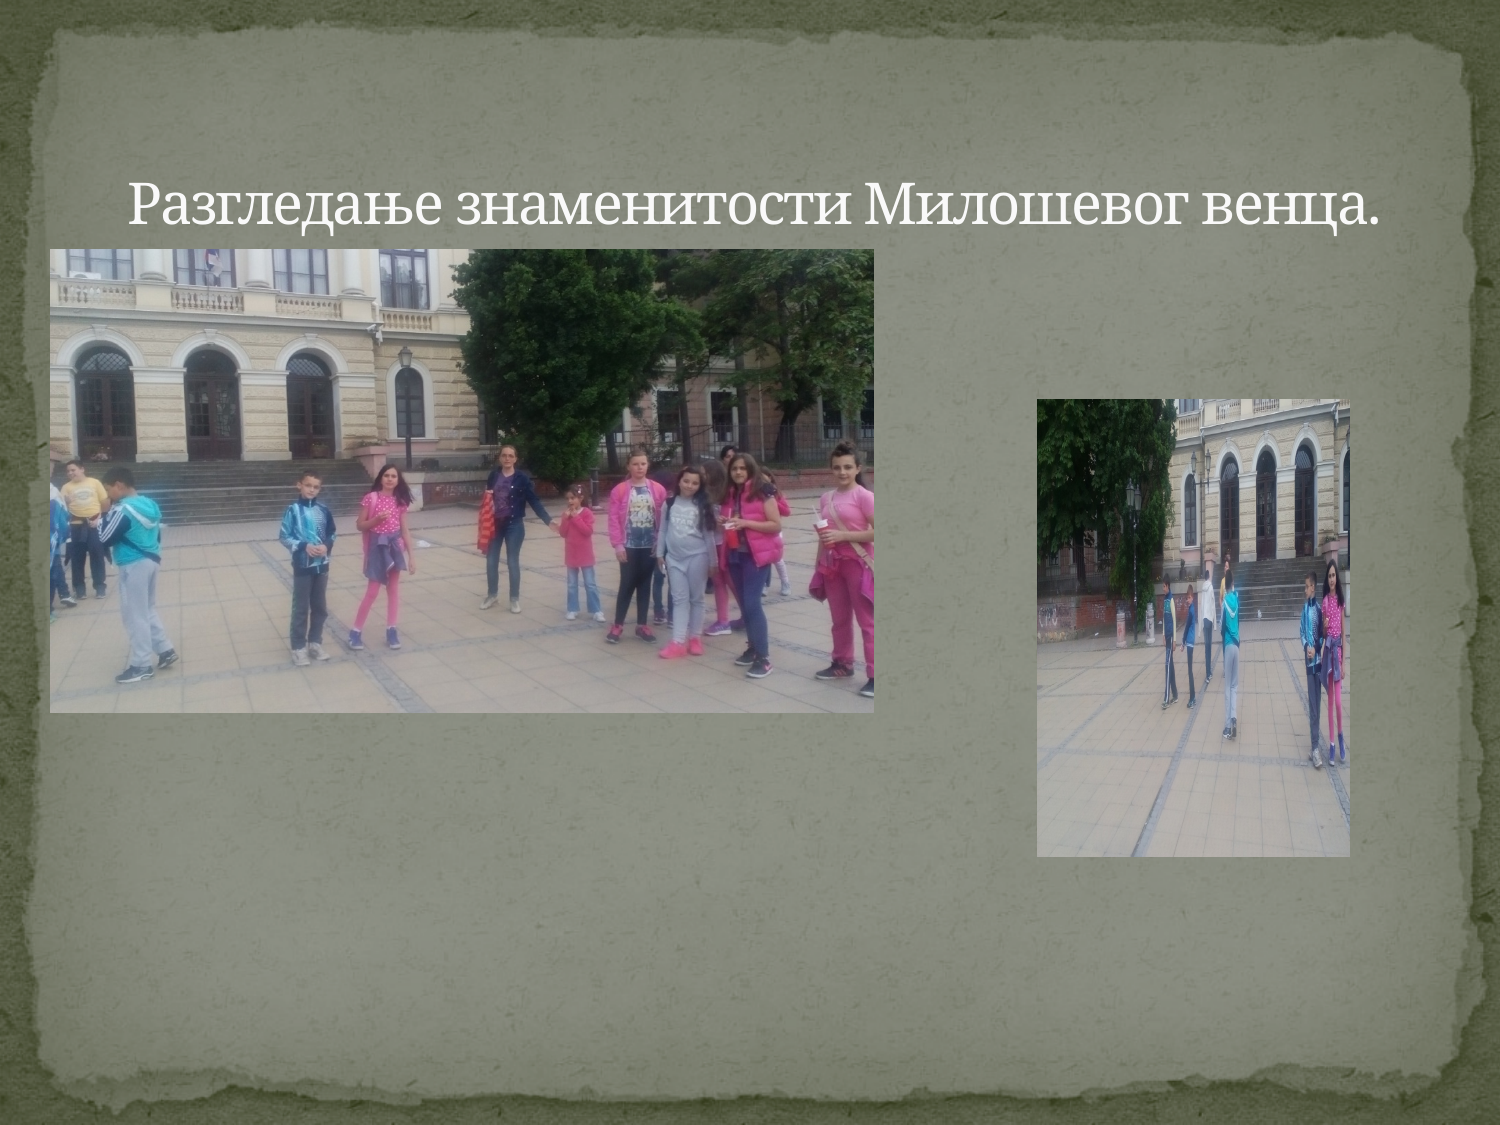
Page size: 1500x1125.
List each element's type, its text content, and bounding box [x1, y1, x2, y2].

title Разгледање знаменитости Милошевог венца. [112, 112, 1463, 313]
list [52, 252, 873, 711]
picture [1037, 399, 1350, 857]
